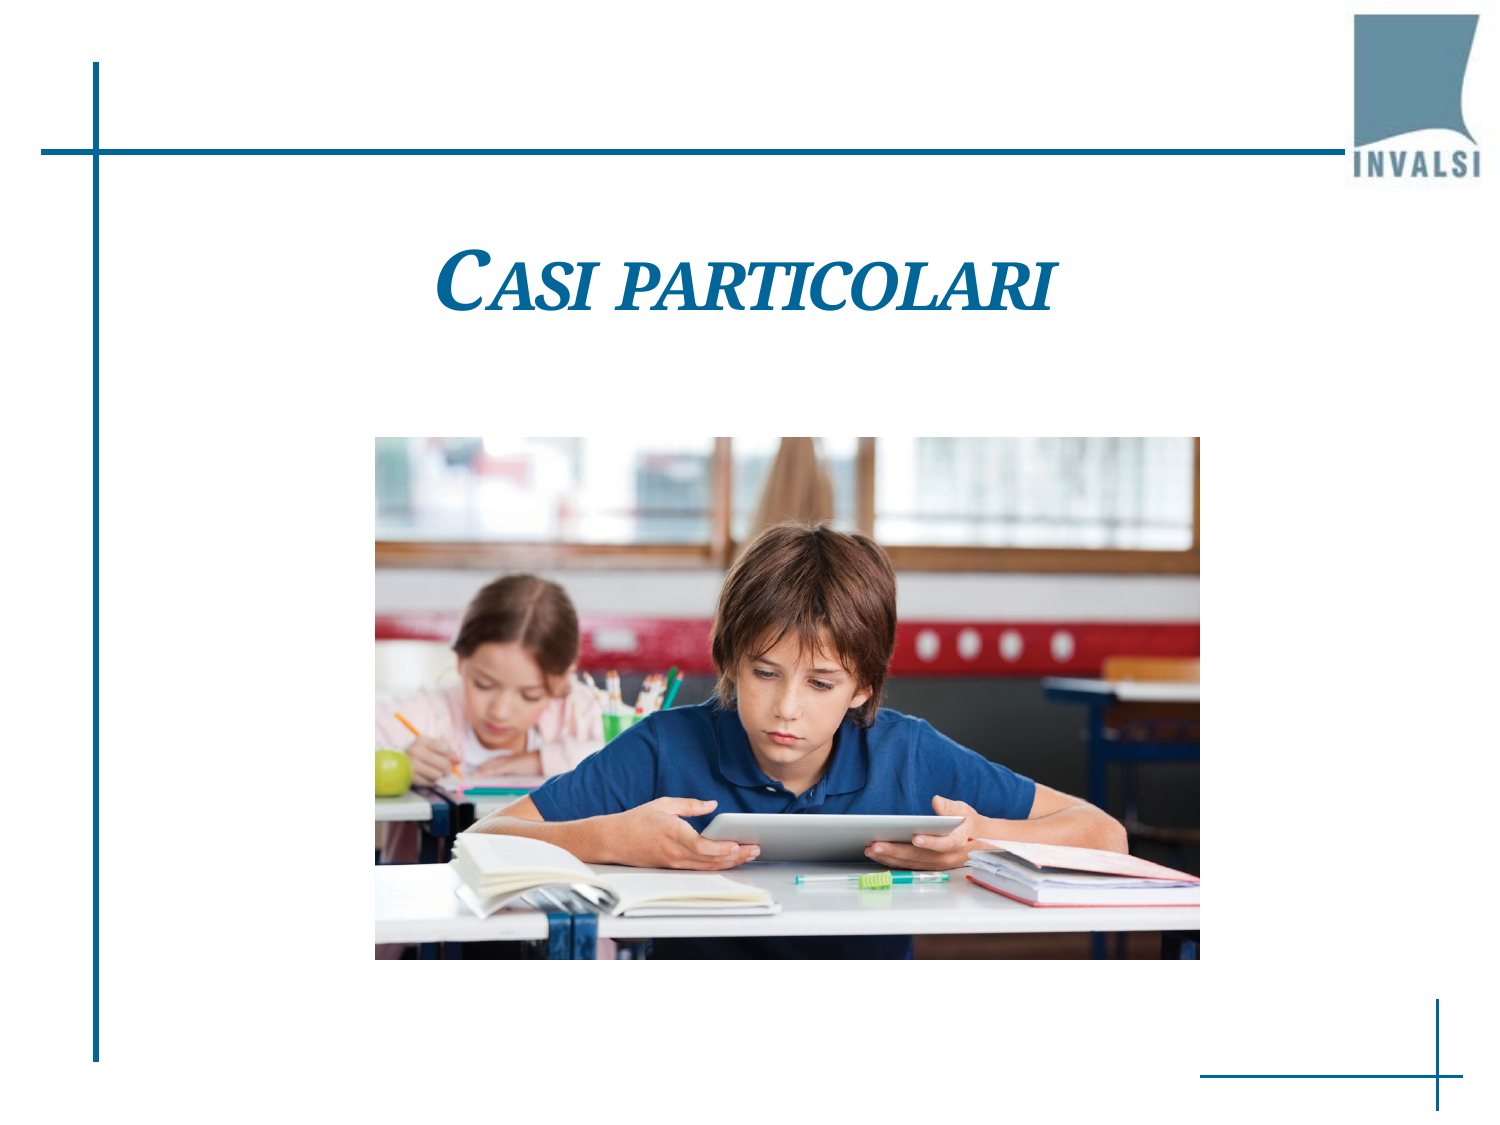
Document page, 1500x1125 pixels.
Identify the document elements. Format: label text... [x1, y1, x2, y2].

title CASI PARTICOLARI [375, 224, 1097, 415]
picture [374, 437, 1201, 961]
picture [1345, 0, 1500, 193]
